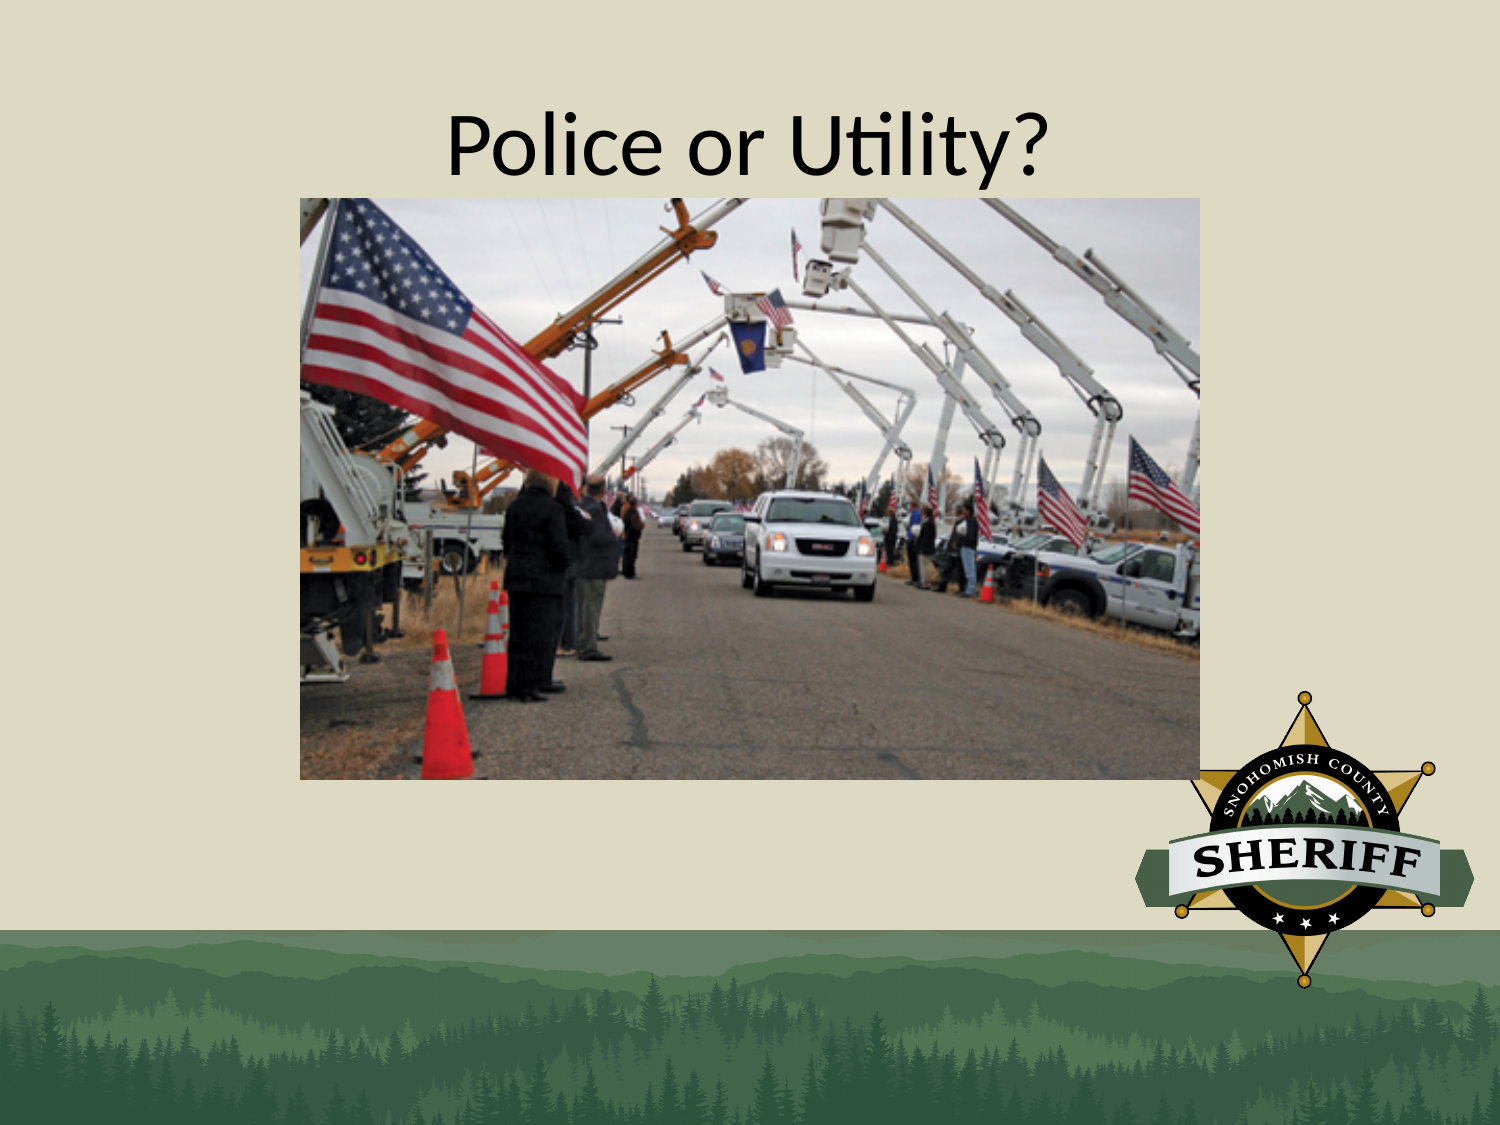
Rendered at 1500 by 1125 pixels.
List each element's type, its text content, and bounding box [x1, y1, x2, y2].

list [299, 198, 1201, 781]
picture [0, 681, 1500, 1125]
title Police or Utility? [75, 45, 1425, 233]
